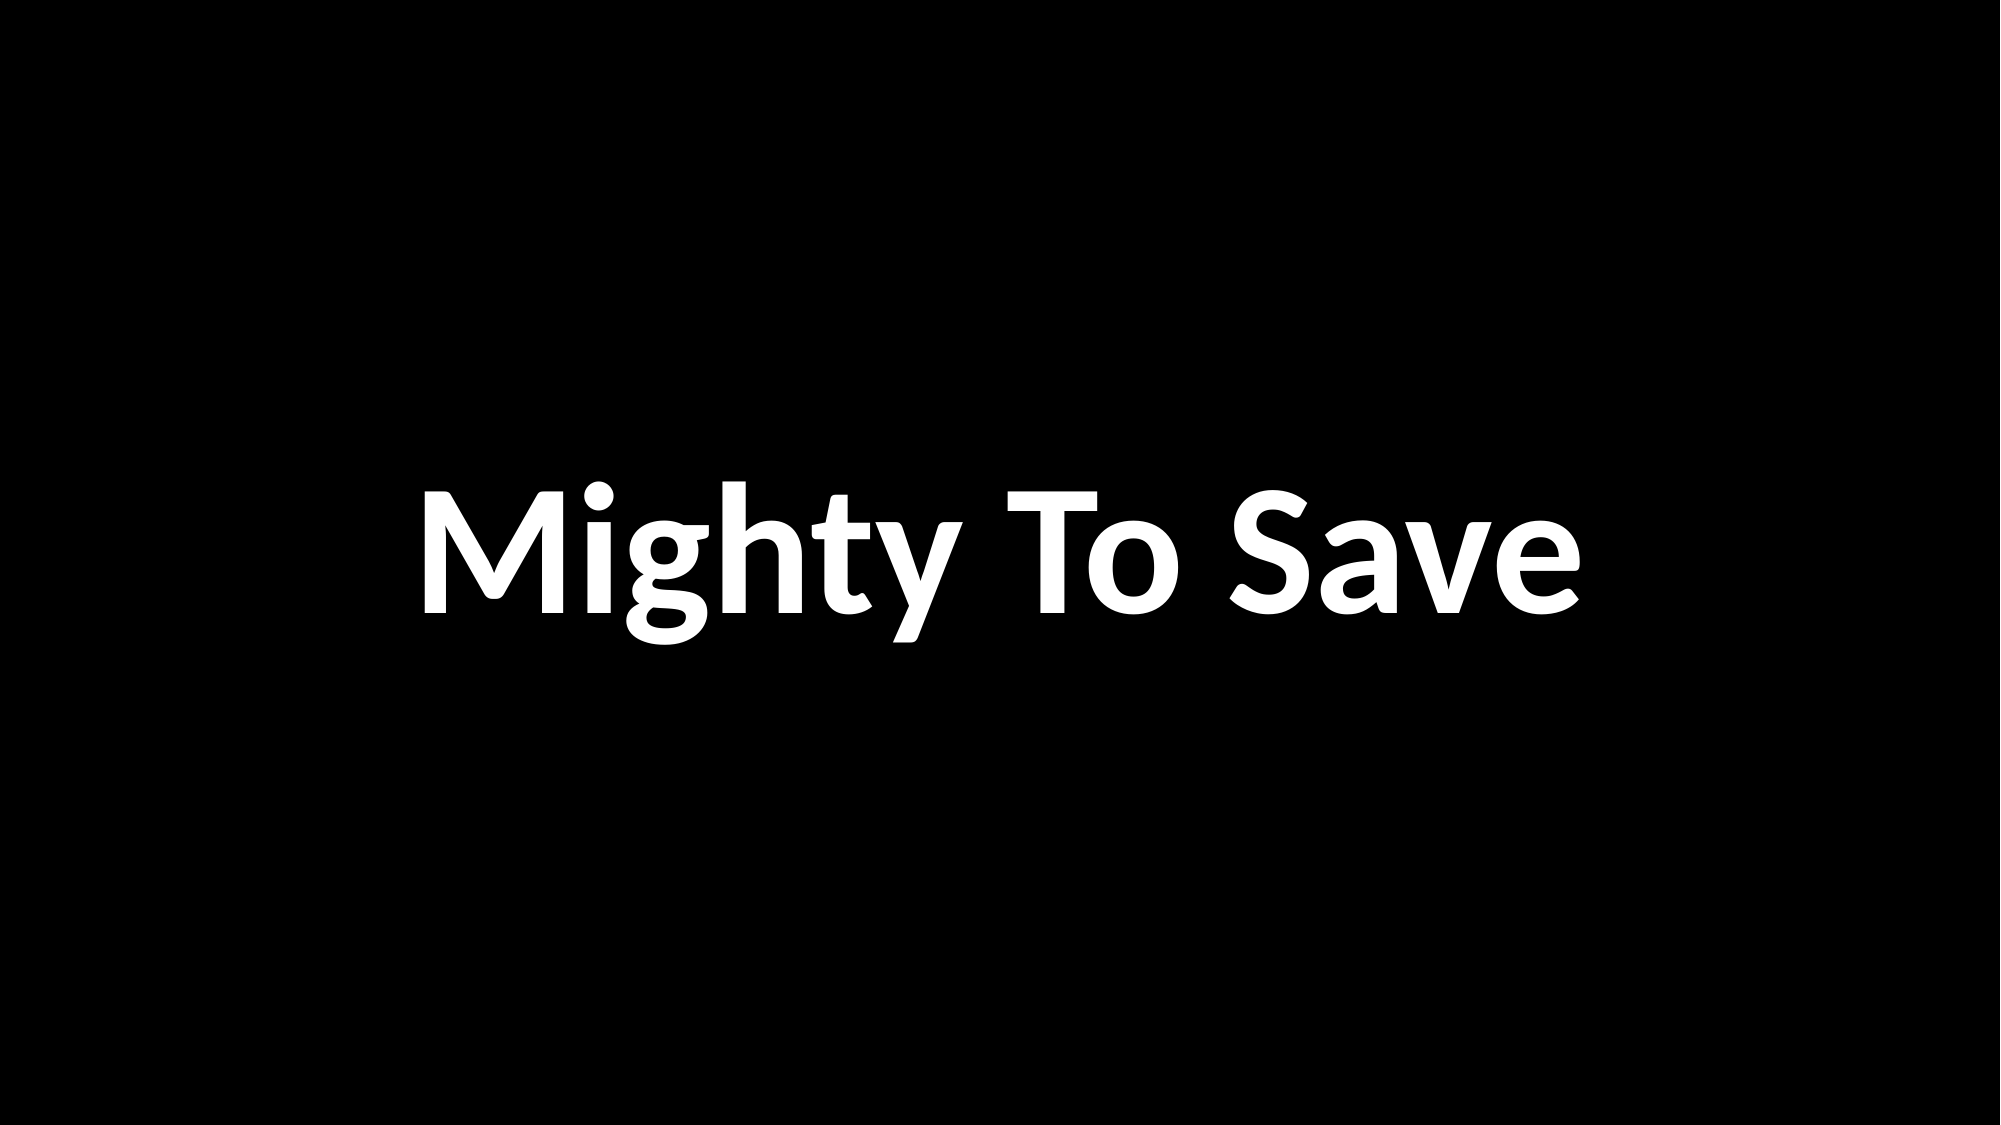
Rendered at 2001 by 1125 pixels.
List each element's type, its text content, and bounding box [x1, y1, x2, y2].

title Mighty To Save [0, 0, 2000, 1125]
